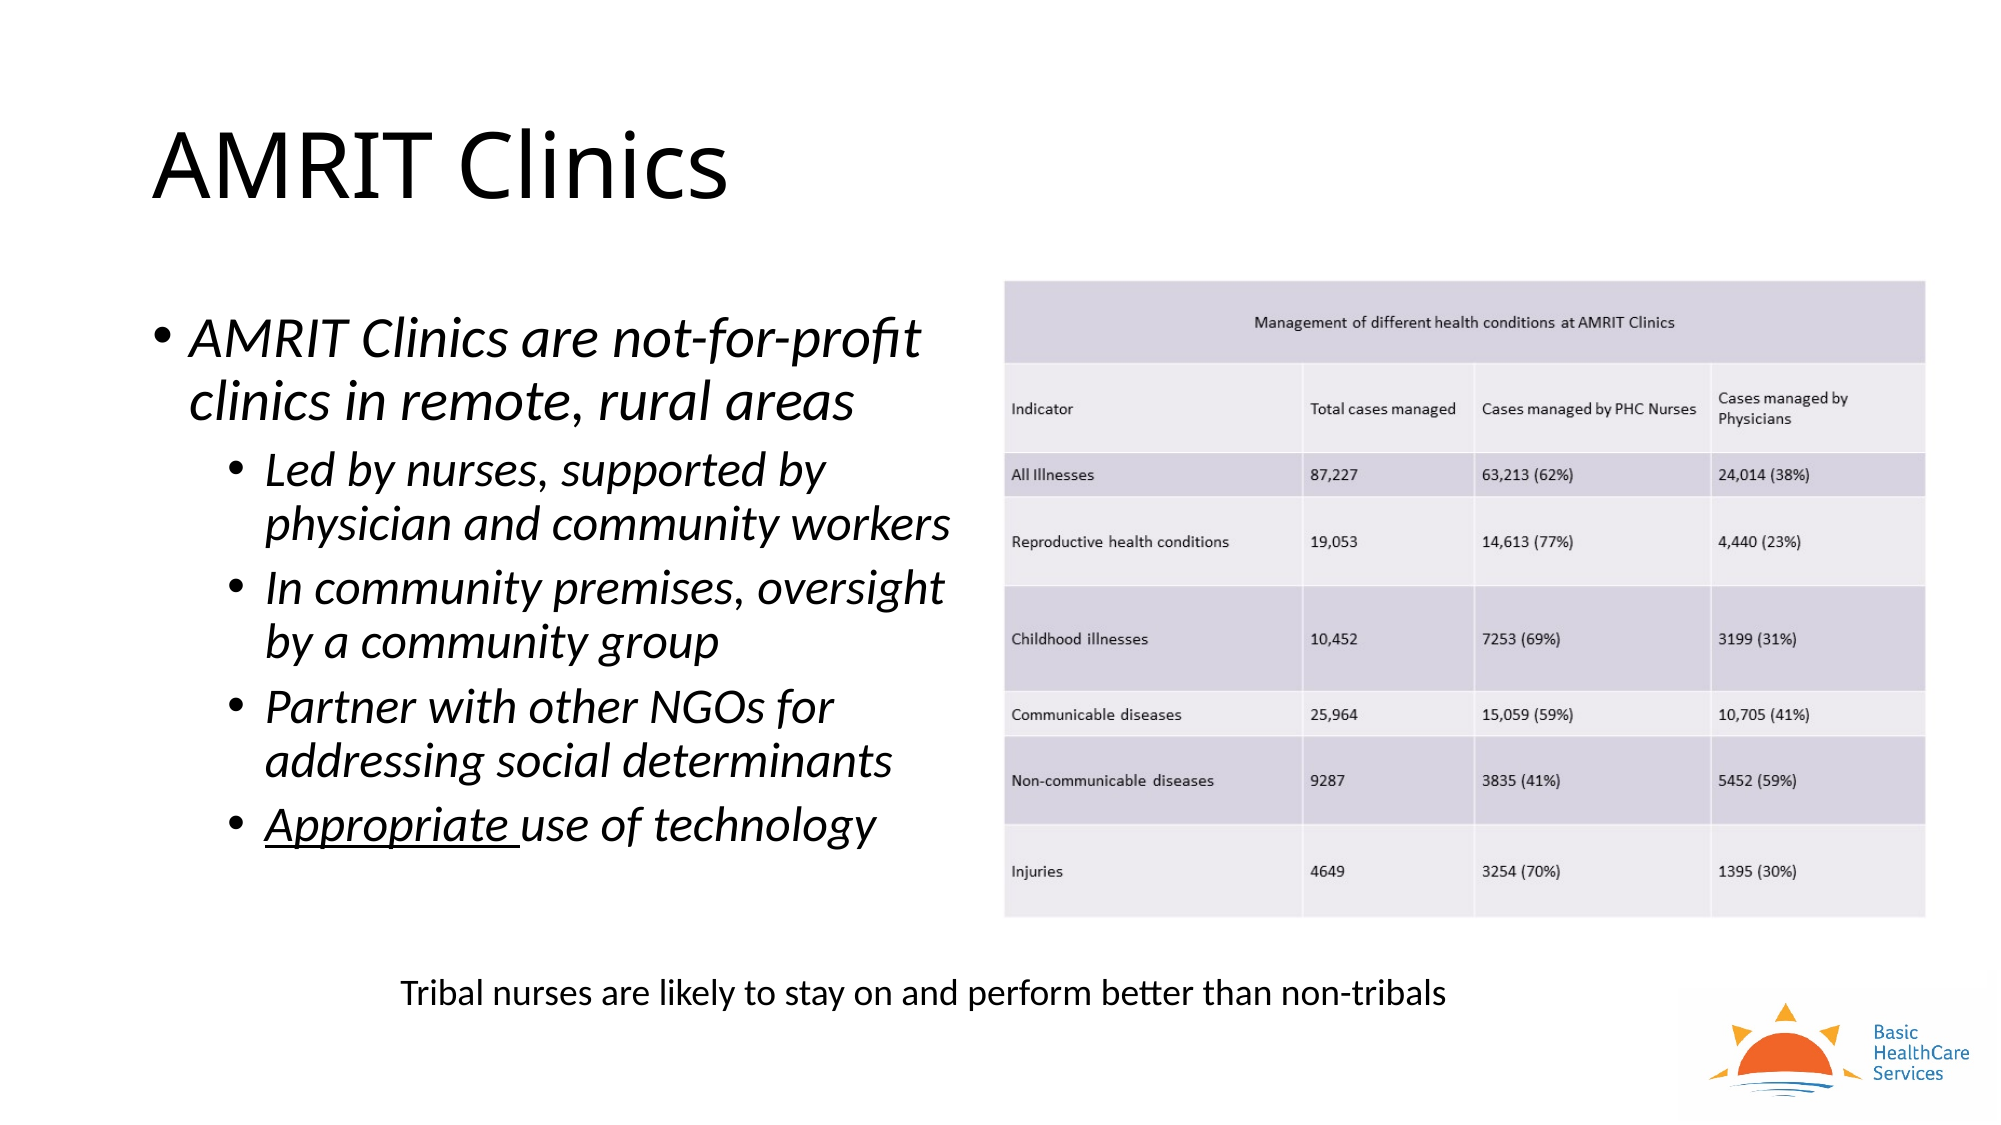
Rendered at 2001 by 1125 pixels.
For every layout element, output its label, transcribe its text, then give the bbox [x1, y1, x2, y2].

text_box Tribal nurses are likely to stay on and perform better than non-tribals [163, 960, 1685, 1021]
title AMRIT Clinics [137, 59, 1863, 278]
list AMRIT Clinics are not-for-profit clinics in remote, rural areas Led by nurses, supported by physician and community workers In community premises, oversight by a community group Partner with other NGOs for addressing social determinants Appropriate use of technology [137, 299, 950, 1014]
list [950, 210, 1987, 988]
picture [1678, 970, 1997, 1121]
